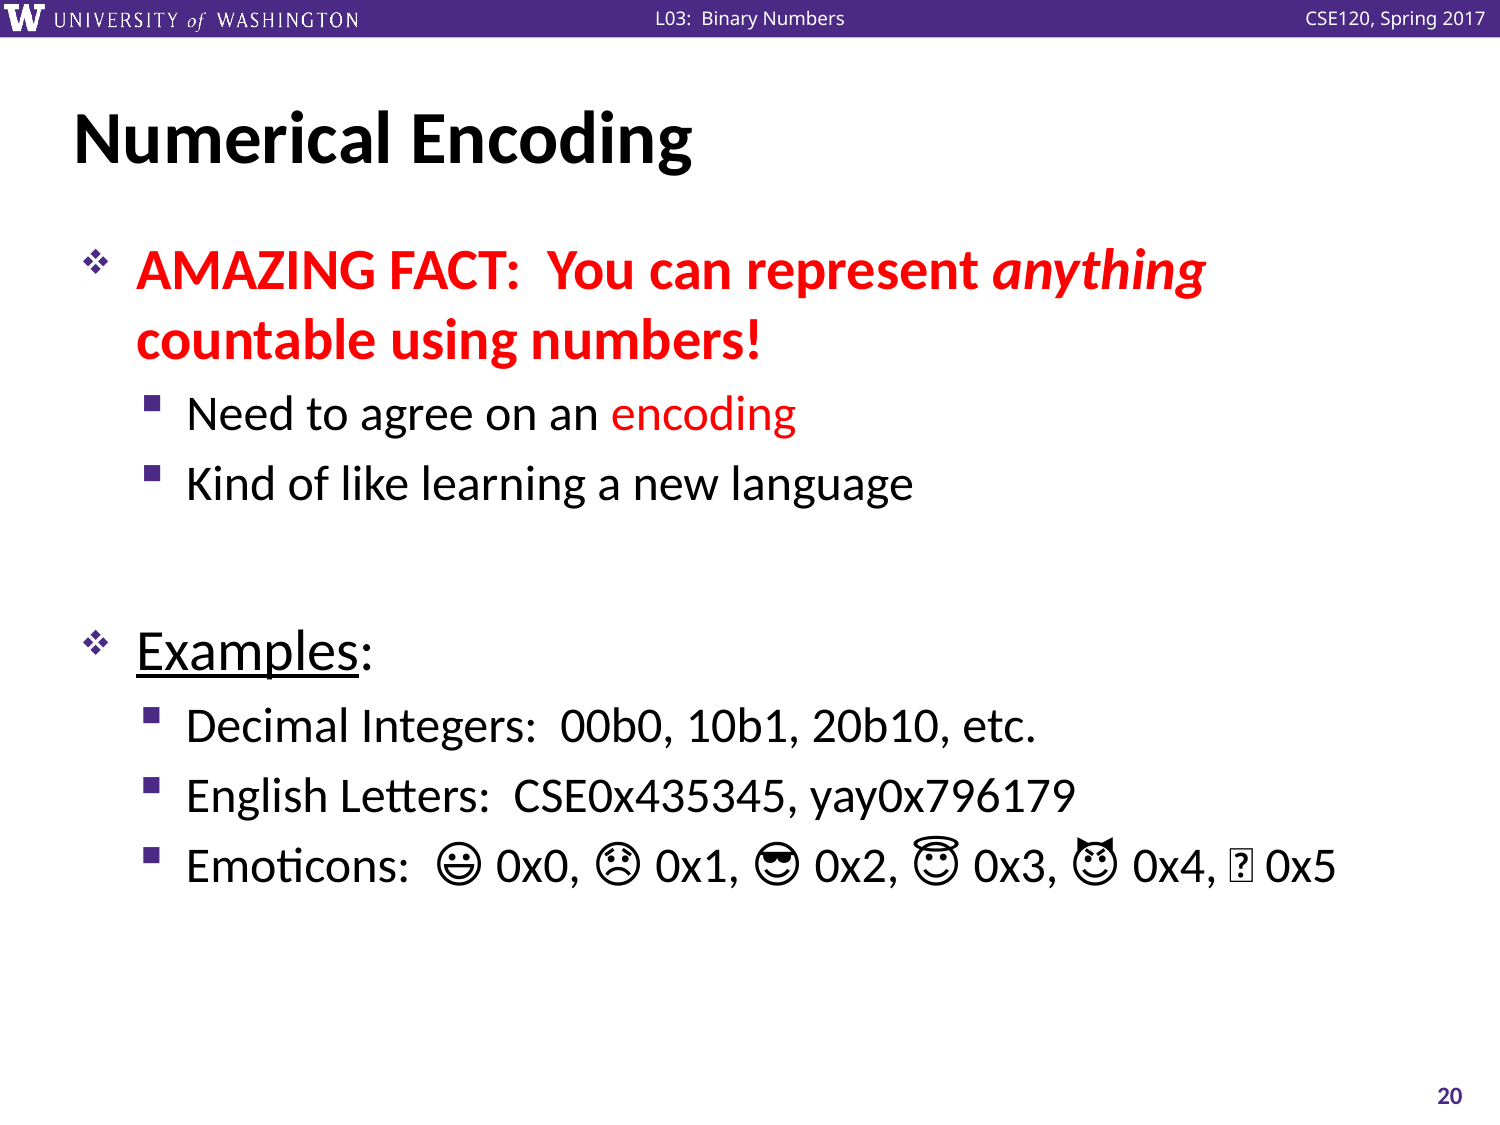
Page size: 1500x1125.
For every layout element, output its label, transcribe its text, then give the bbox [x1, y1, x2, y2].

title Numerical Encoding [58, 71, 1438, 197]
picture [4, 4, 358, 32]
slide_number 20 [1400, 1065, 1500, 1125]
